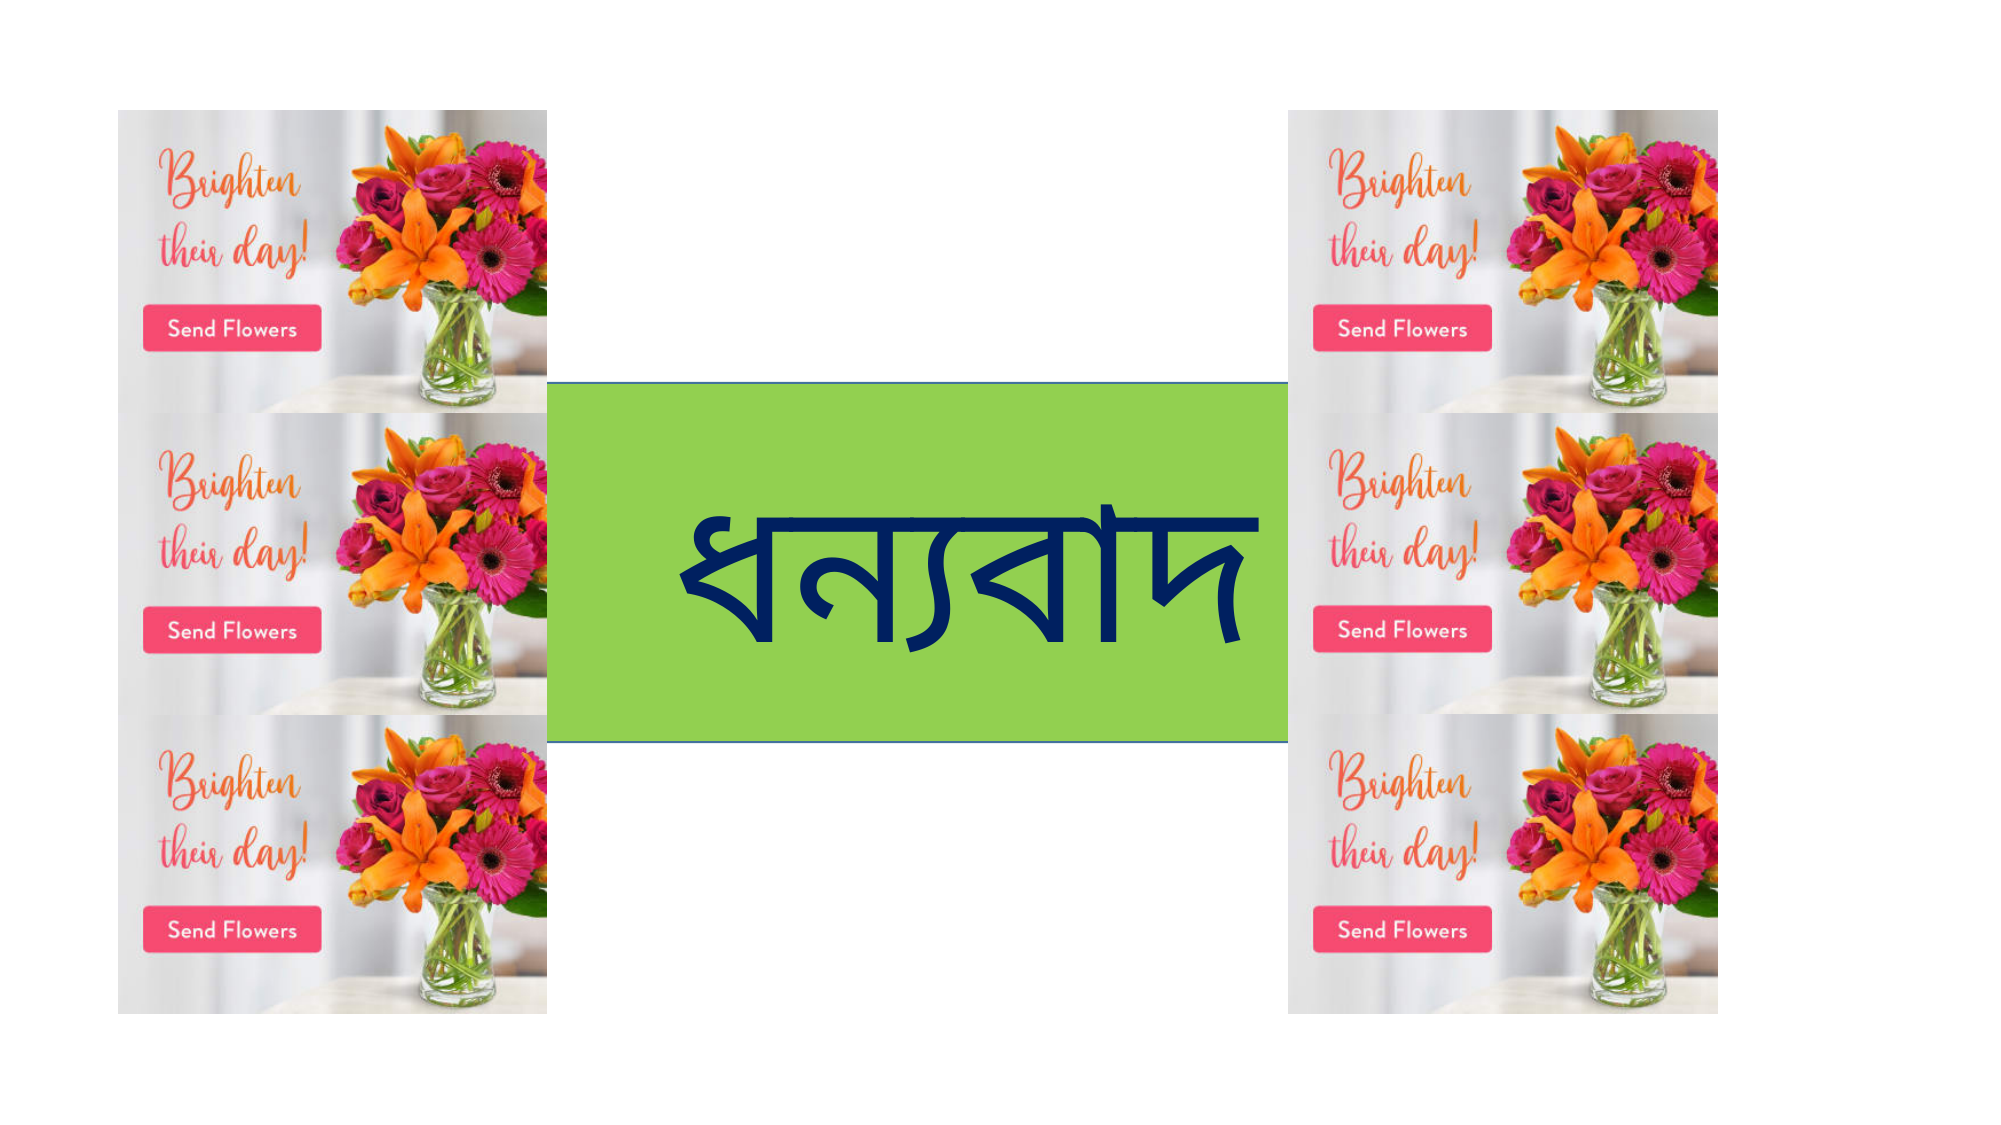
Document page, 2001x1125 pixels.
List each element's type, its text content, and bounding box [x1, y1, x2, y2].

picture [118, 110, 547, 1015]
picture [1288, 110, 1718, 1015]
text_box ধন্যবাদ [547, 381, 1288, 744]
